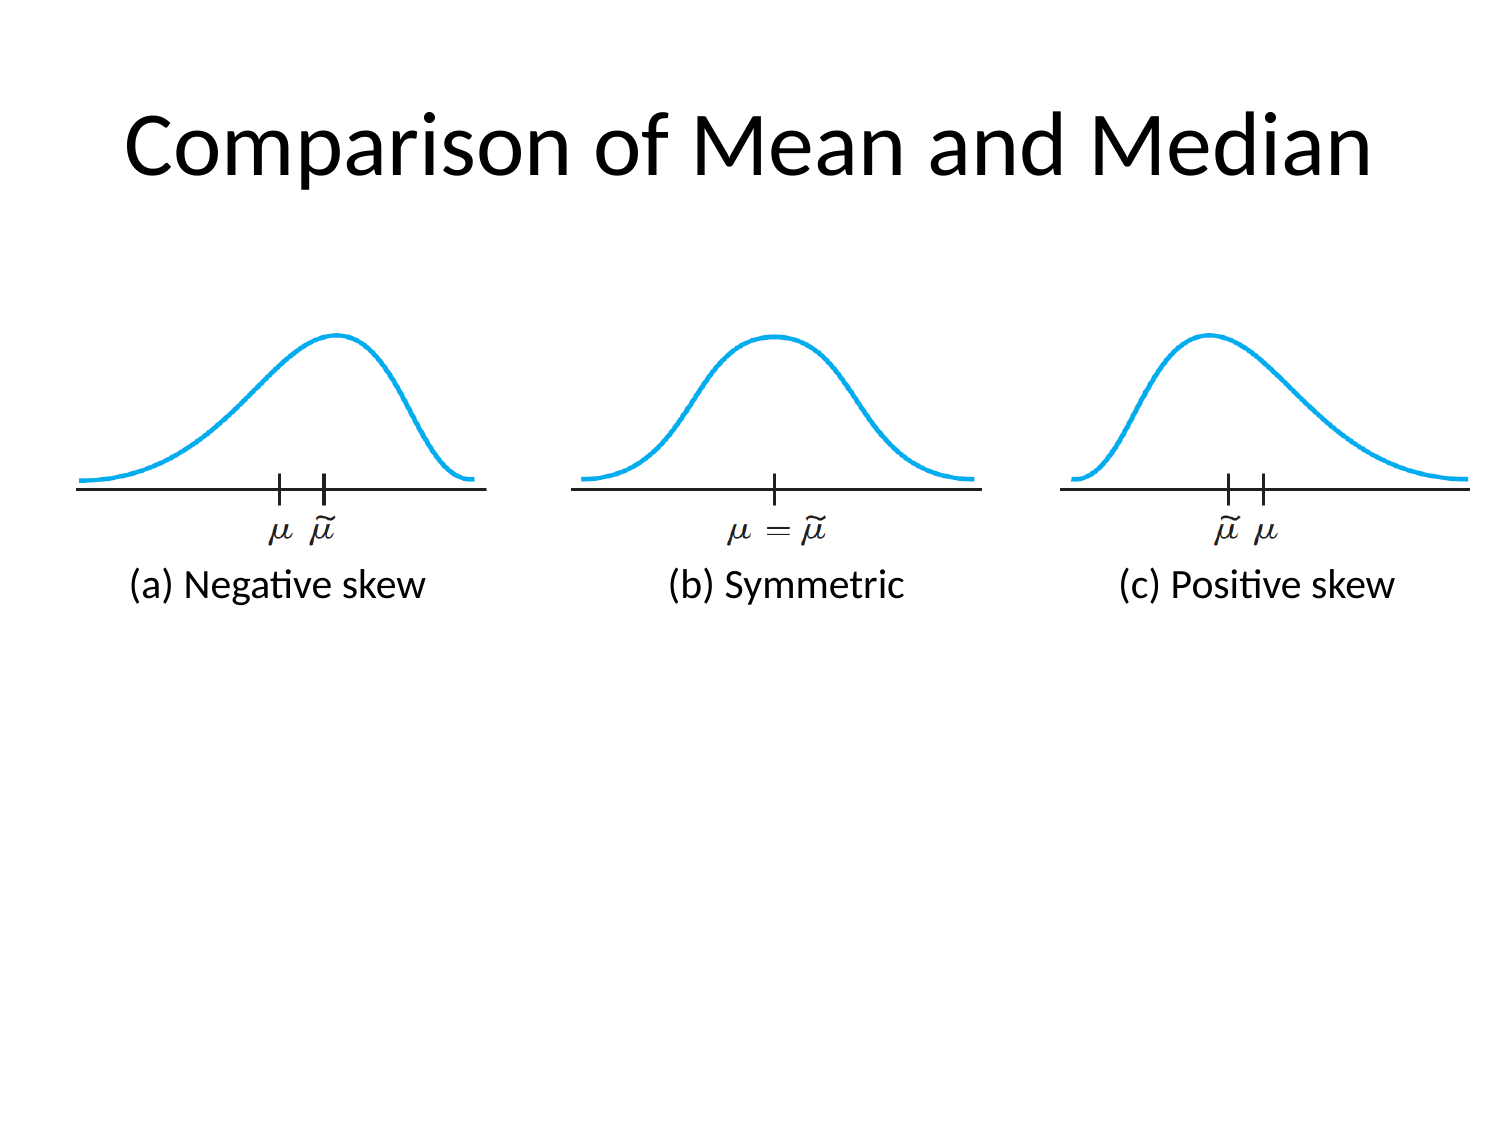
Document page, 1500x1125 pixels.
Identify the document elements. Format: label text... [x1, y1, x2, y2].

title Comparison of Mean and Median [75, 45, 1425, 233]
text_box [62, 287, 1473, 616]
